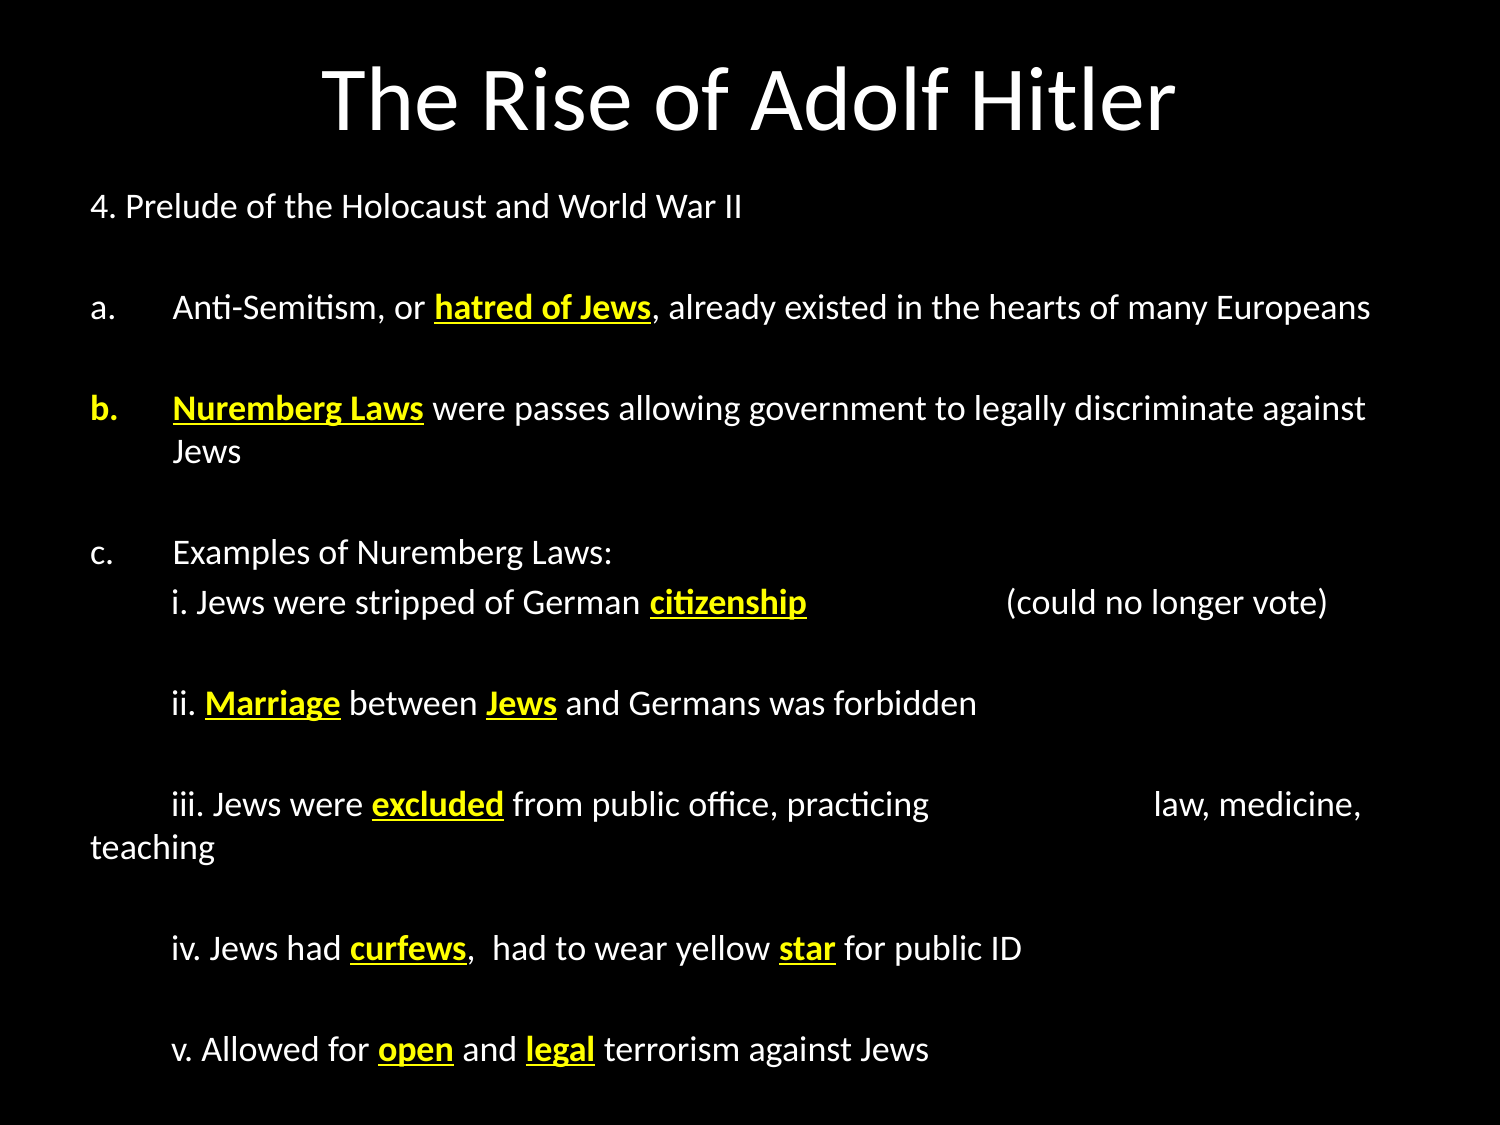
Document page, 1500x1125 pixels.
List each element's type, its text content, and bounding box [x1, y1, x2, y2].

list 4. Prelude of the Holocaust and World War II Anti-Semitism, or hatred of Jews, already existed in the hearts of many Europeans Nuremberg Laws were passes allowing government to legally discriminate against Jews Examples of Nuremberg Laws: i. Jews were stripped of German citizenship (could no longer vote) ii. Marriage between Jews and Germans was forbidden iii. Jews were excluded from public office, practicing law, medicine, teaching iv. Jews had curfews, had to wear yellow star for public ID v. Allowed for open and legal terrorism against Jews [75, 174, 1425, 1100]
title The Rise of Adolf Hitler [75, 0, 1425, 174]
